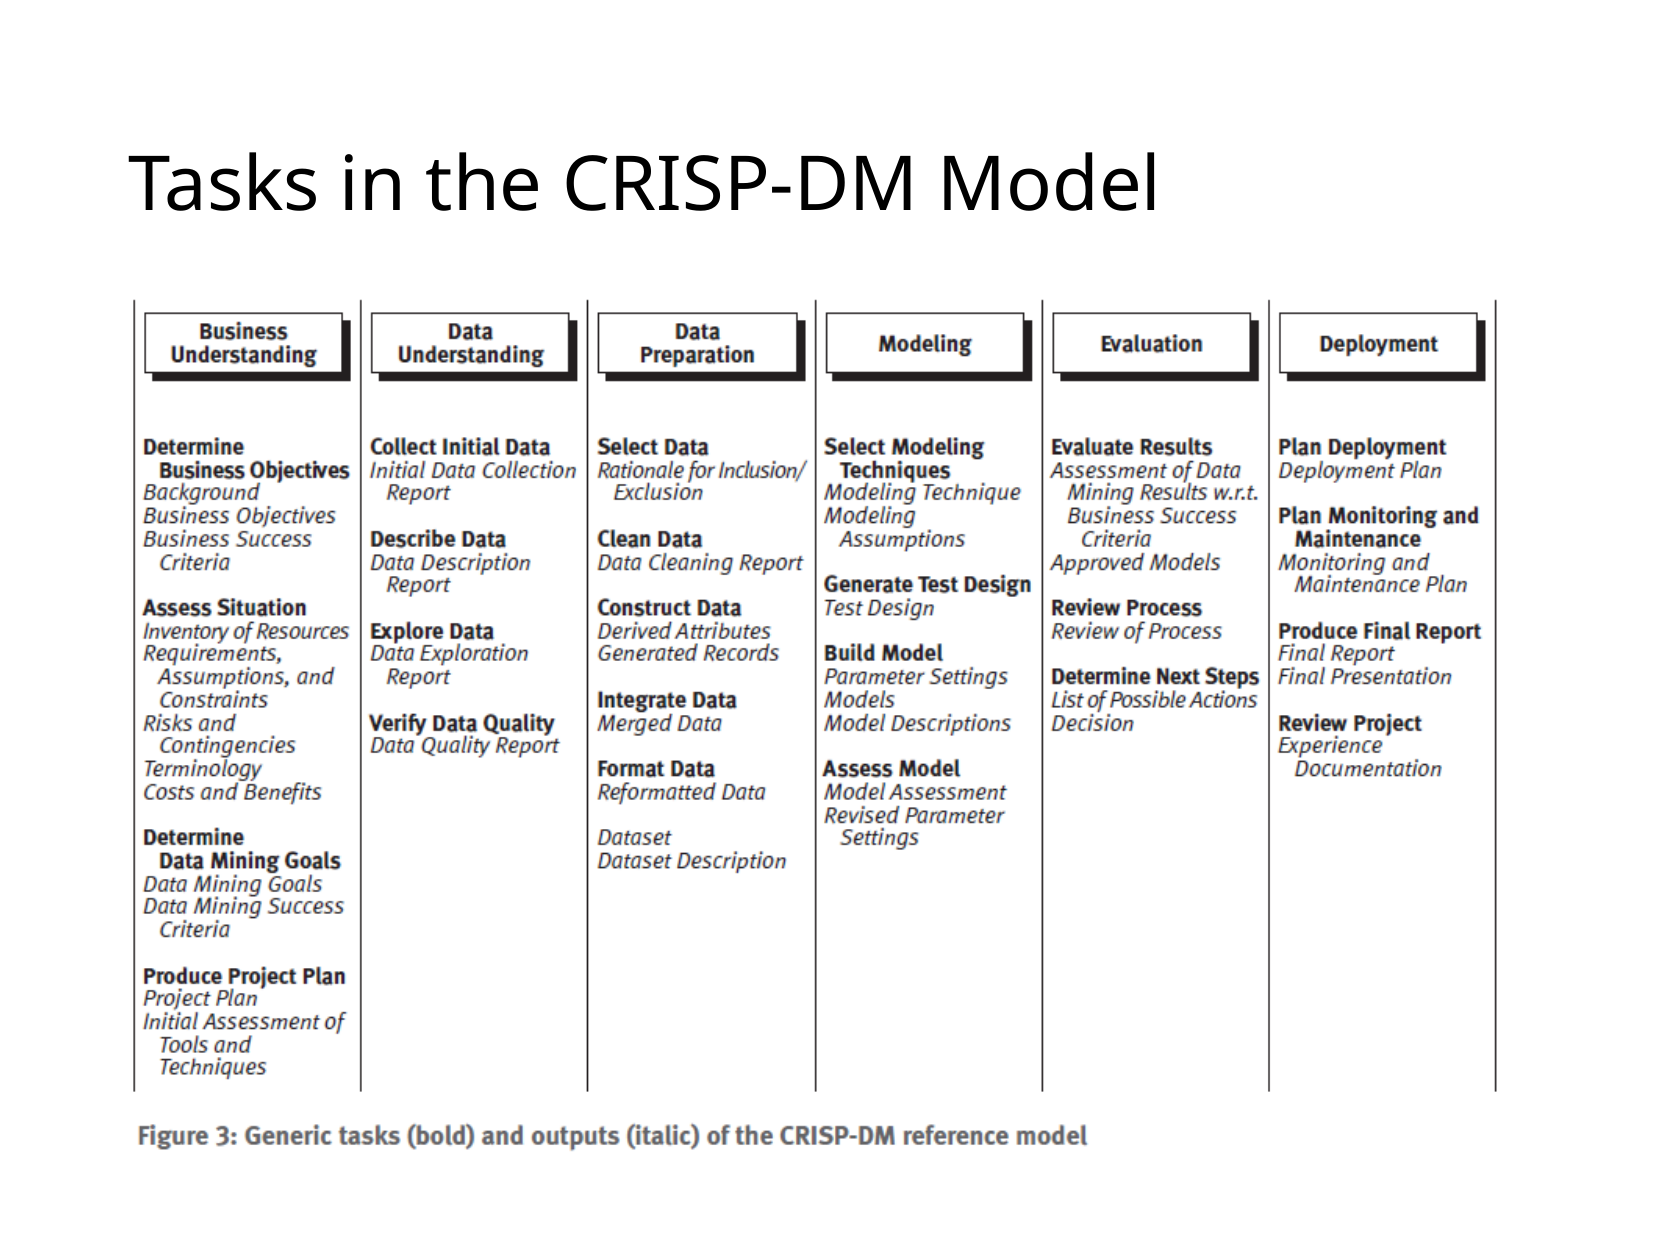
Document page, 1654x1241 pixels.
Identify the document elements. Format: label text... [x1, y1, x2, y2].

title Tasks in the CRISP-DM Model [113, 66, 1540, 269]
picture [104, 269, 1553, 1170]
